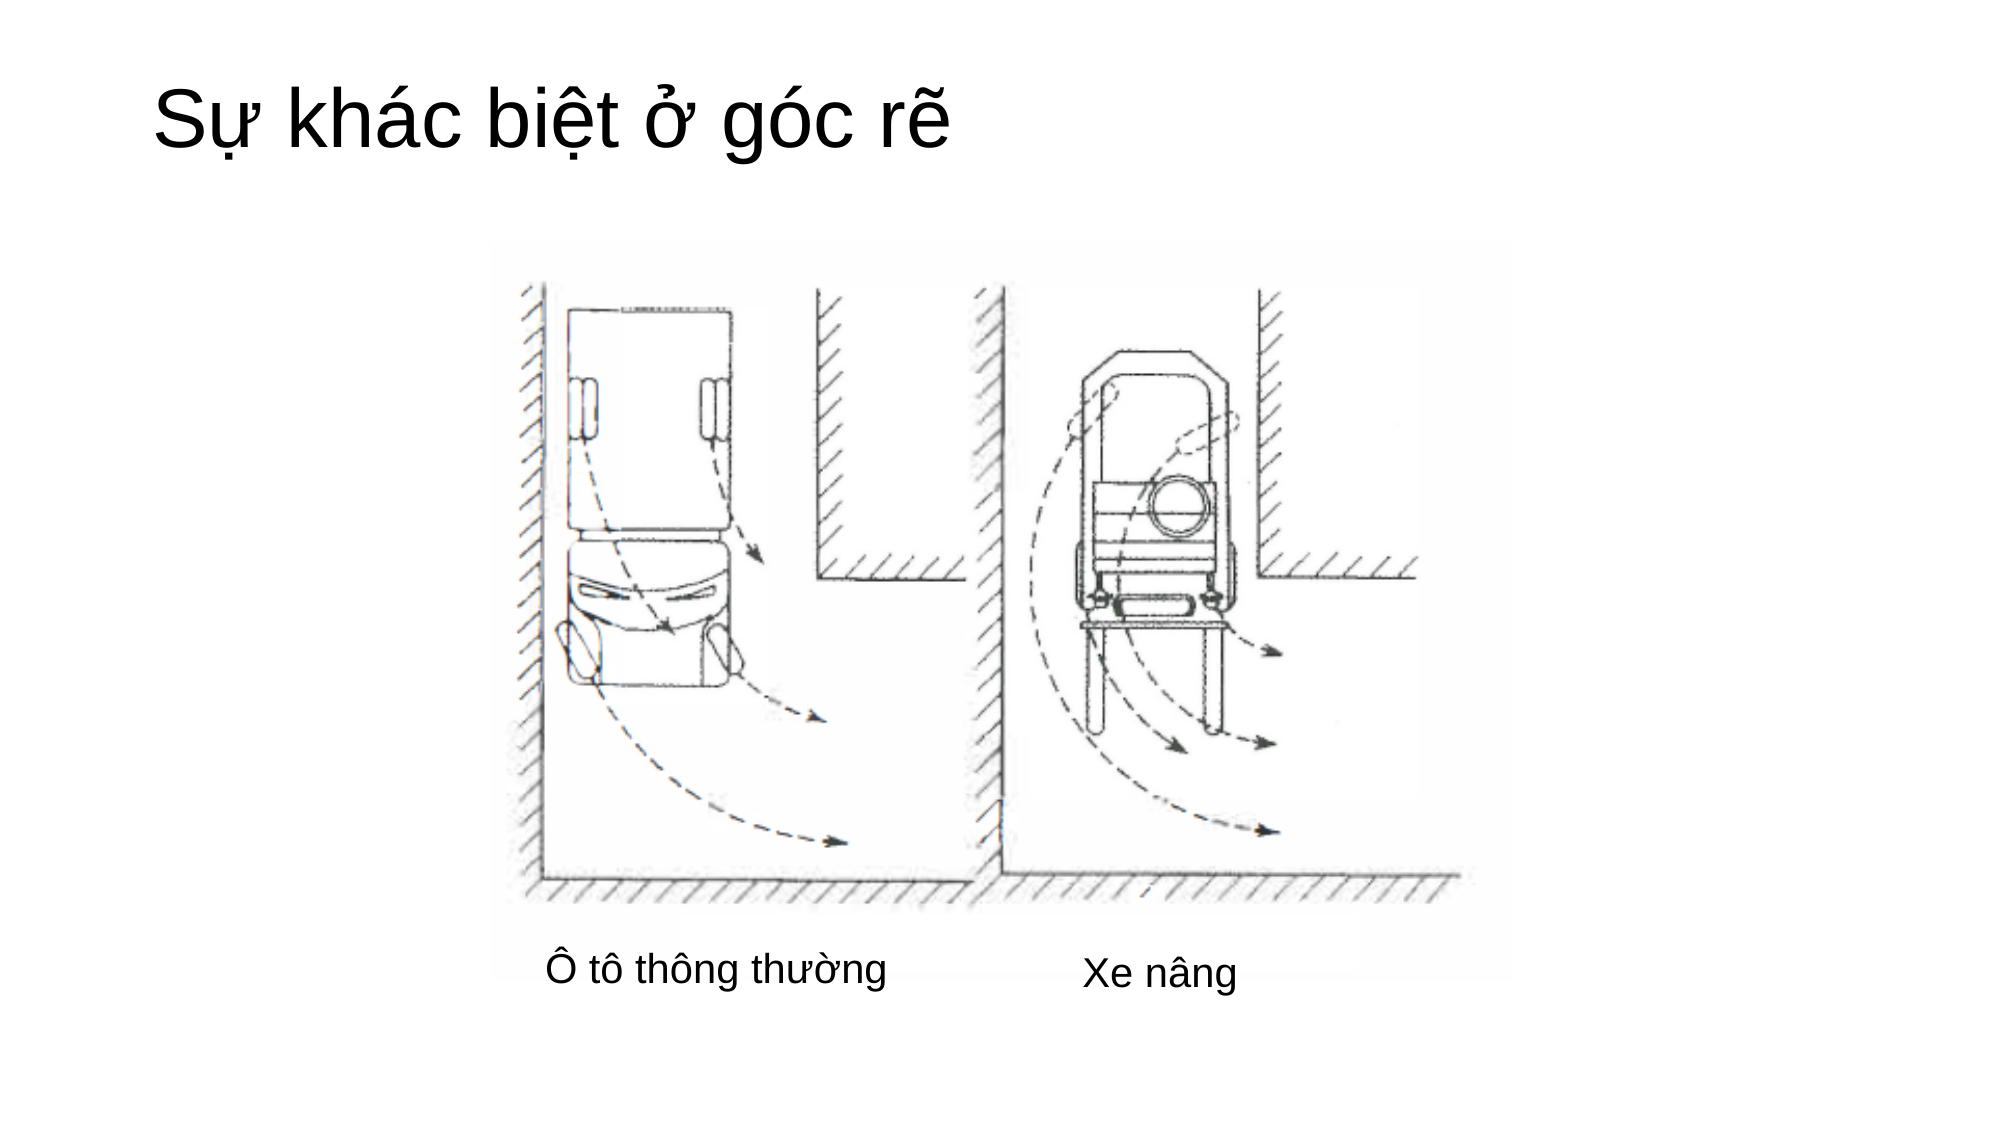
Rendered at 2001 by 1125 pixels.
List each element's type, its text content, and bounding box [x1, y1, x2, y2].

text_box Ô tô thông thường [530, 981, 1002, 1000]
text_box Xe nâng [1067, 938, 1521, 1004]
picture [491, 241, 1512, 981]
title Sự khác biệt ở góc rẽ [137, 59, 1863, 183]
